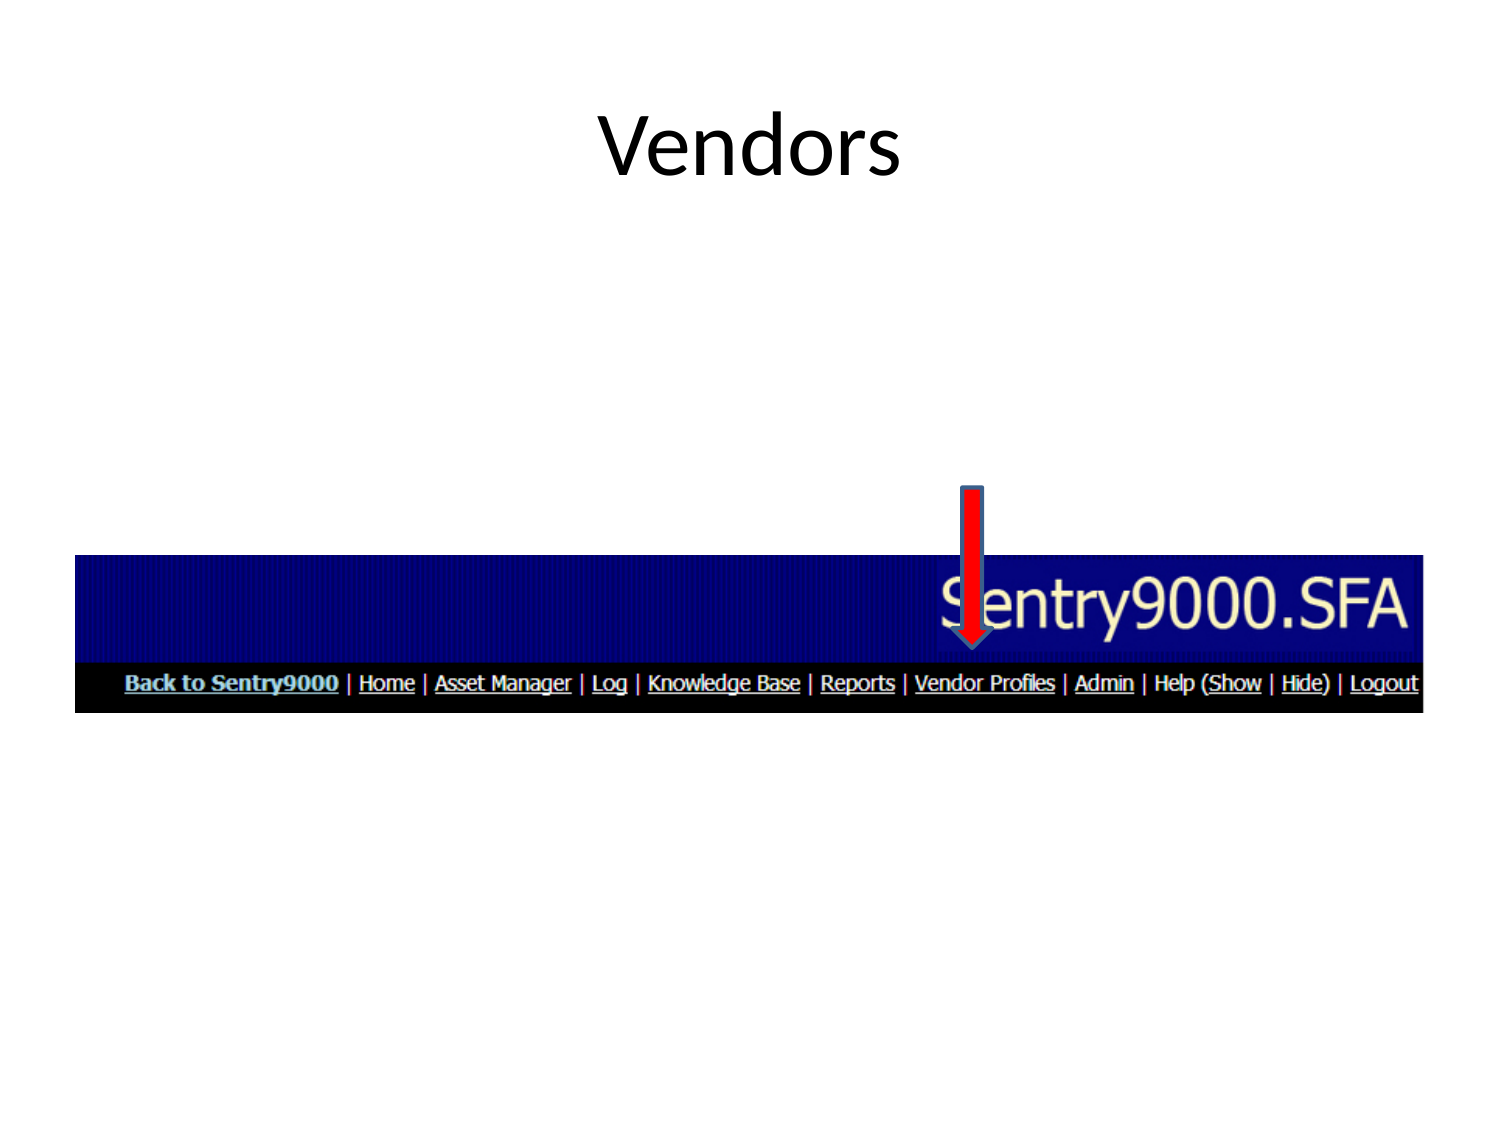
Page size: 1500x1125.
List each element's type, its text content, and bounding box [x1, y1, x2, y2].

text_box [960, 485, 985, 553]
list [74, 555, 1426, 713]
title Vendors [75, 45, 1425, 233]
